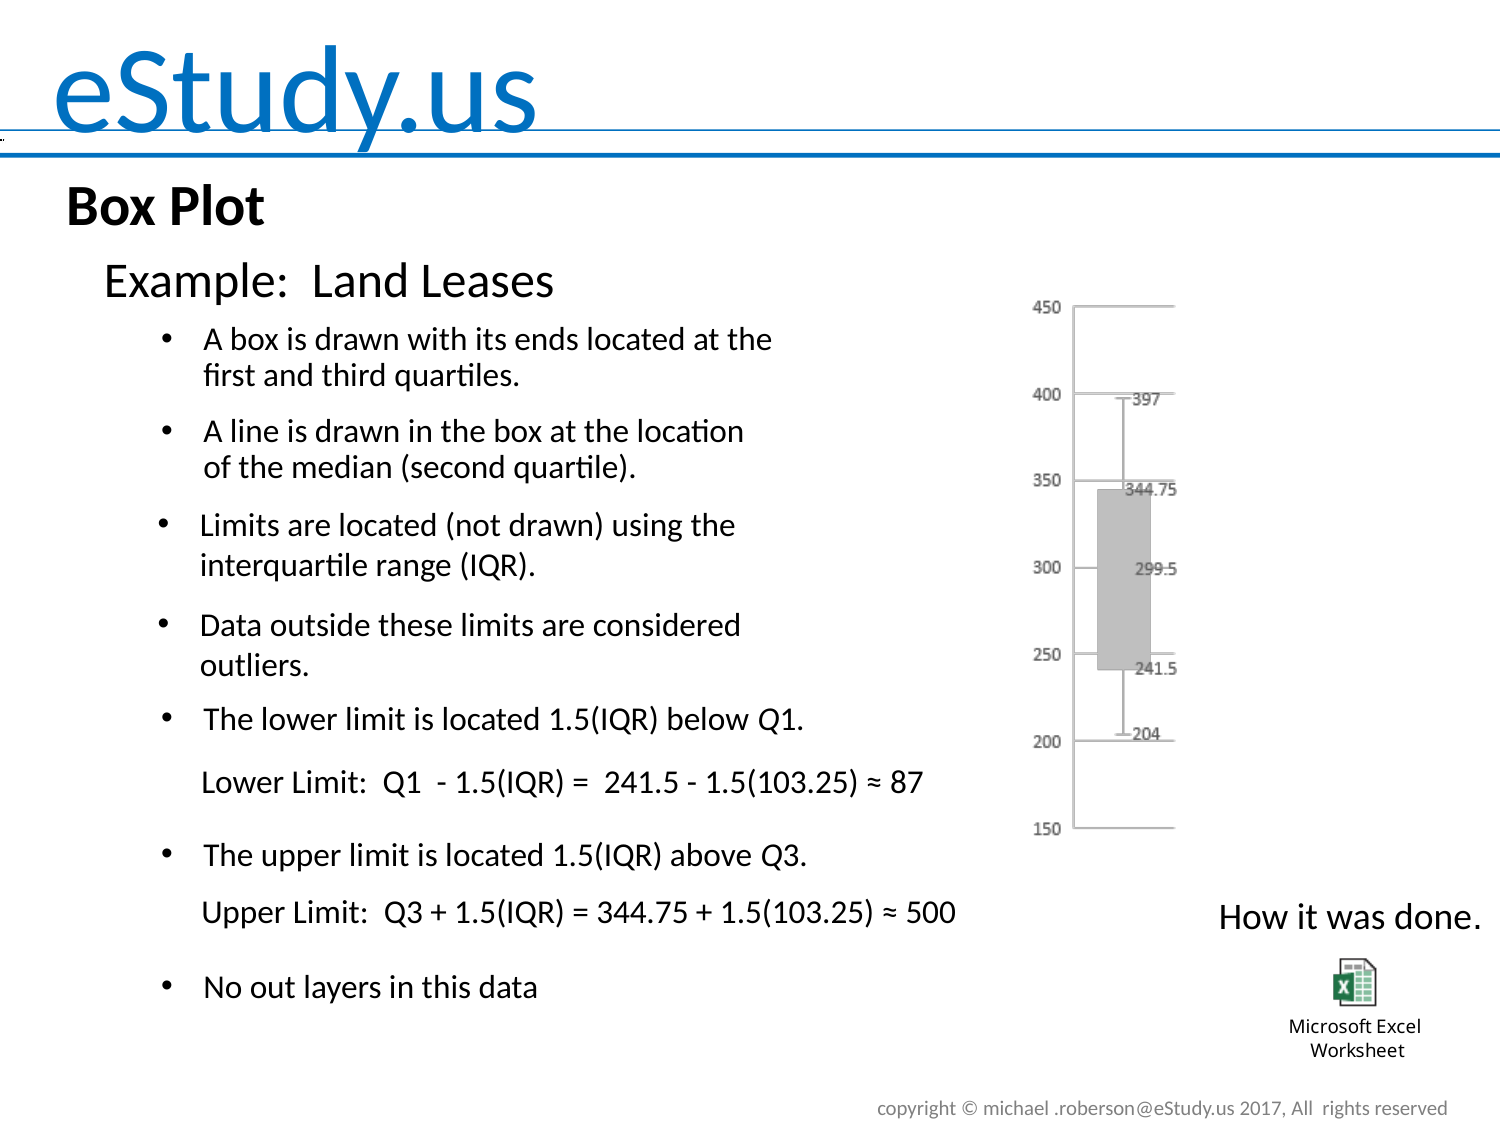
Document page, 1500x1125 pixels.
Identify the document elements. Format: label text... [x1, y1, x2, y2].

text_box Limits are located (not drawn) using the interquartile range (IQR). [146, 497, 840, 567]
text_box Lower Limit: Q1 - 1.5(IQR) = 241.5 - 1.5(103.25) ≈ 87 [186, 745, 910, 815]
text_box No out layers in this data [146, 943, 862, 1028]
text_box Data outside these limits are considered outliers. [146, 597, 840, 649]
text_box The lower limit is located 1.5(IQR) below Q1. [146, 679, 829, 755]
text_box Upper Limit: Q3 + 1.5(IQR) = 344.75 + 1.5(103.25) ≈ 500 [186, 874, 887, 945]
text_box Box Plot [55, 155, 1331, 249]
text_box How it was done. [1204, 884, 1500, 945]
text_box Example: Land Leases [92, 241, 968, 315]
picture [1008, 284, 1191, 854]
text_box A box is drawn with its ends located at the first and third quartiles. [146, 319, 840, 397]
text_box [1281, 957, 1433, 1085]
text_box A line is drawn in the box at the location of the median (second quartile). [146, 385, 789, 497]
text_box The upper limit is located 1.5(IQR) above Q3. [146, 810, 862, 896]
